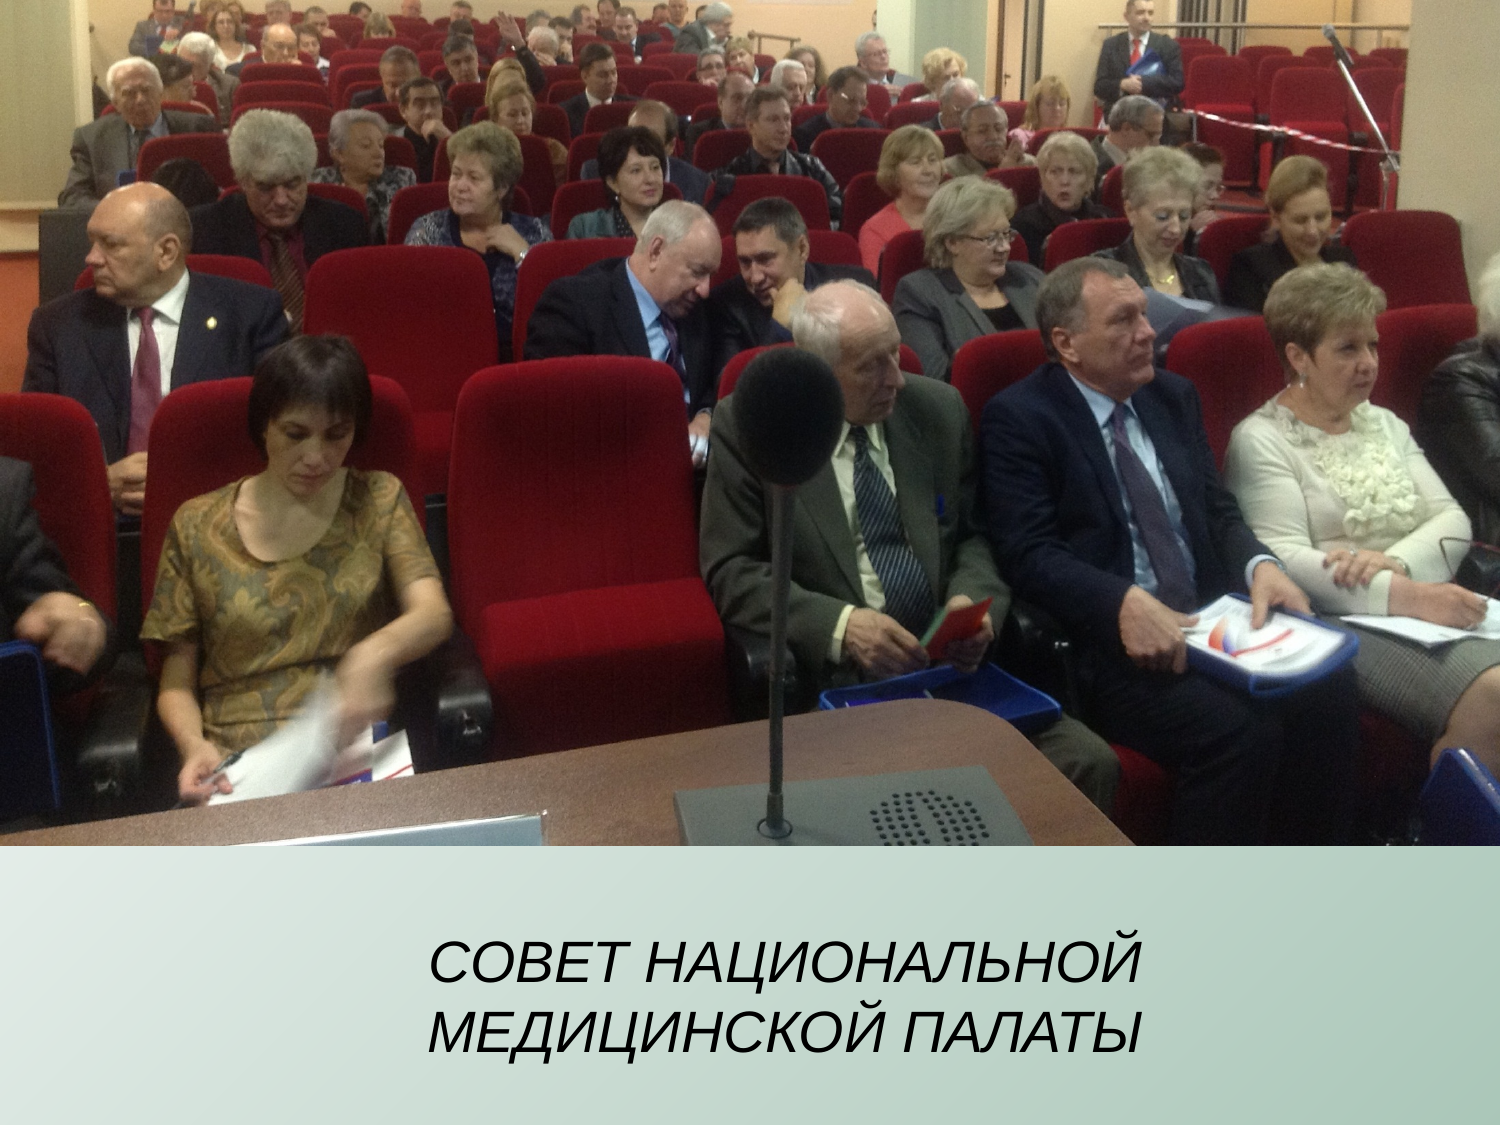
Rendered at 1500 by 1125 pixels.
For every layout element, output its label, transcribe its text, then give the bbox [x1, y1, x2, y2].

picture [0, 0, 1500, 847]
text_box СОВЕТ НАЦИОНАЛЬНОЙ МЕДИЦИНСКОЙ ПАЛАТЫ [371, 916, 1199, 1072]
